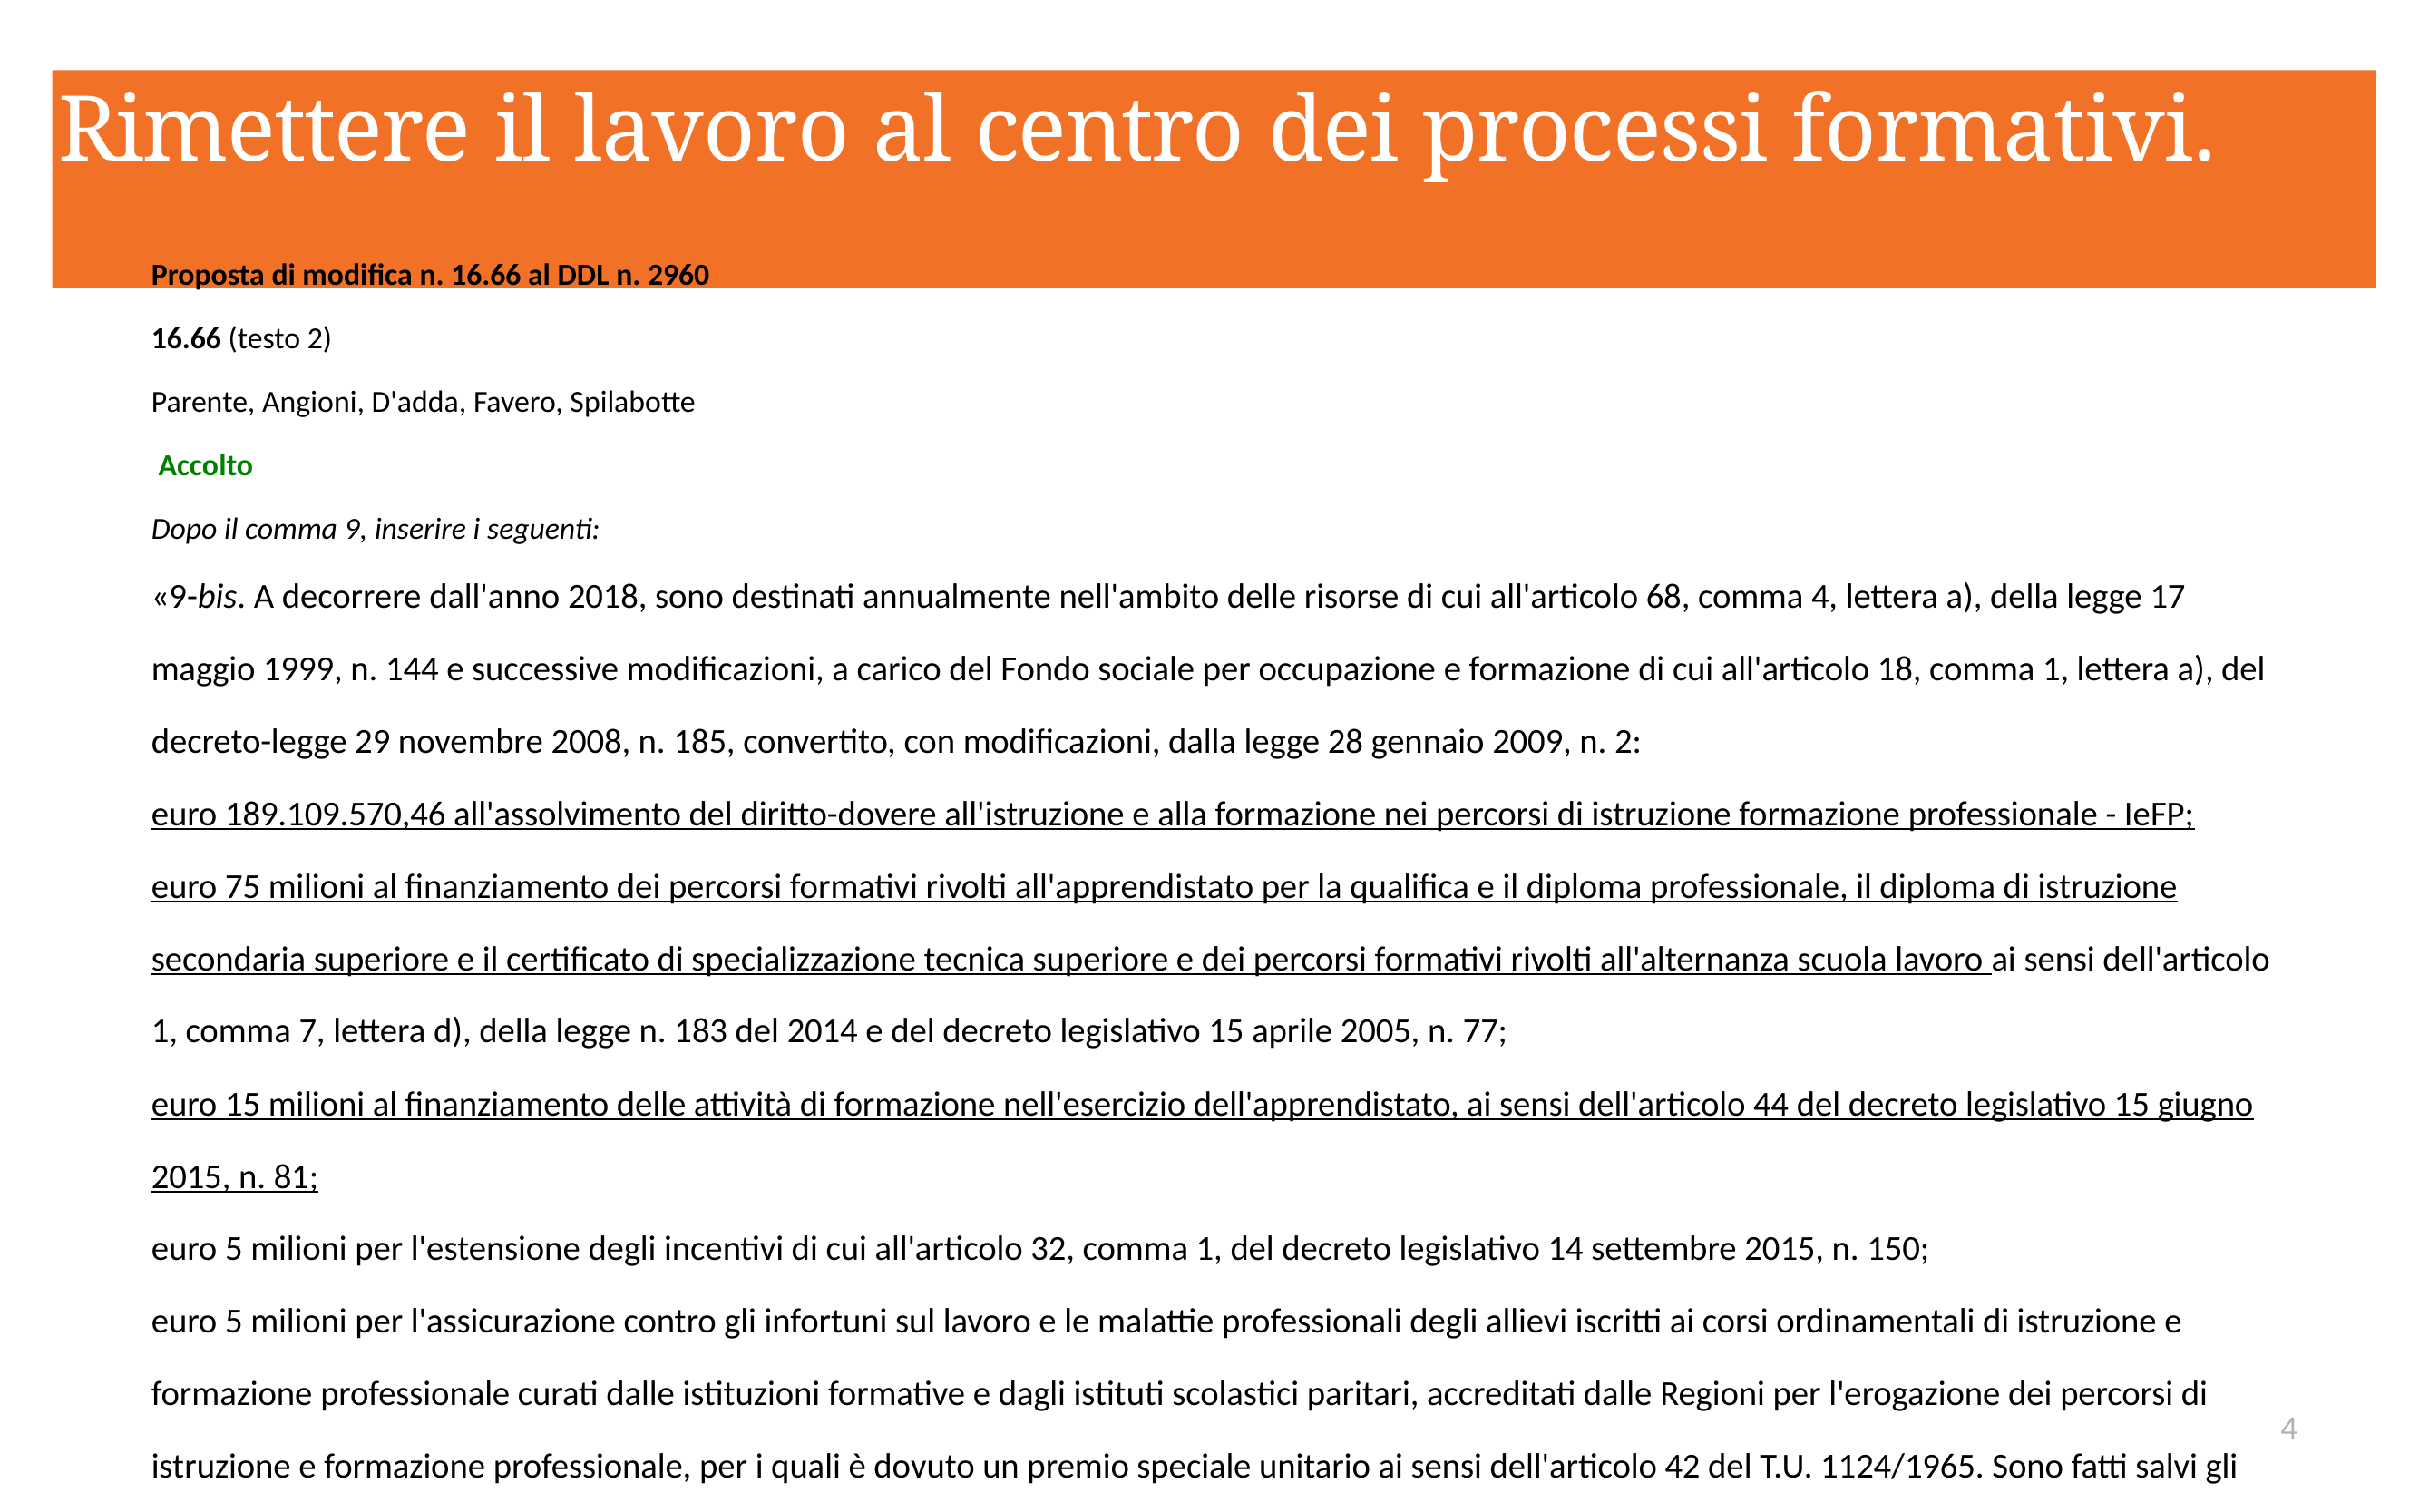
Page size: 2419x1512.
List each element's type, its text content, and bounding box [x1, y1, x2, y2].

text_box Rimettere il lavoro al centro dei processi formativi. [52, 70, 2376, 288]
text_box Proposta di modifica n. 16.66 al DDL n. 2960 16.66 (testo 2) Parente, Angioni, D'adda, Favero, Spilabotte Accolto Dopo il comma 9, inserire i seguenti: «9-bis. A decorrere dall'anno 2018, sono destinati annualmente nell'ambito delle risorse di cui all'articolo 68, comma 4, lettera a), della legge 17 maggio 1999, n. 144 e successive modificazioni, a carico del Fondo sociale per occupazione e formazione di cui all'articolo 18, comma 1, lettera a), del decreto-legge 29 novembre 2008, n. 185, convertito, con modificazioni, dalla legge 28 gennaio 2009, n. 2: euro 189.109.570,46 all'assolvimento del diritto-dovere all'istruzione e alla formazione nei percorsi di istruzione formazione professionale - IeFP; euro 75 milioni al finanziamento dei percorsi formativi rivolti all'apprendistato per la qualifica e il diploma professionale, il diploma di istruzione secondaria superiore e il certificato di specializzazione tecnica superiore e dei percorsi formativi rivolti all'alternanza scuola lavoro ai sensi dell'articolo 1, comma 7, lettera d), della legge n. 183 del 2014 e del decreto legislativo 15 aprile 2005, n. 77; euro 15 milioni al finanziamento delle attività di formazione nell'esercizio dell'apprendistato, ai sensi dell'articolo 44 del decreto legislativo 15 giugno 2015, n. 81; euro 5 milioni per l'estensione degli incentivi di cui all'articolo 32, comma 1, del decreto legislativo 14 settembre 2015, n. 150; euro 5 milioni per l'assicurazione contro gli infortuni sul lavoro e le malattie professionali degli allievi iscritti ai corsi ordinamentali di istruzione e formazione professionale curati dalle istituzioni formative e dagli istituti scolastici paritari, accreditati dalle Regioni per l'erogazione dei percorsi di istruzione e formazione professionale, per i quali è dovuto un premio speciale unitario ai sensi dell'articolo 42 del T.U. 1124/1965. Sono fatti salvi gli adempimenti previsti dall'articolo 32, comma 8, secondo periodo, del decreto legislativo 14 settembre 2015, n. 150. 9-ter. L'articolo 12, comma 2, del decreto legislativo 13 aprile 2017, n. 61 è abrogato. 9-quater. Limitatamente all'esercizio finanziario 2018, le risorse di cui alla lettera b) sono incrementate di euro 50 milioni a valere sulle risorse del Fondo sociale per occupazione e formazione di cui all'articolo 18, comma 1, lettera a), del decreto-legge 29 novembre 2008, n. 185, convertito, con modificazioni, dalla legge 28 gennaio 2009, n. 2.». [138, 241, 2292, 1512]
slide_number 4 [1741, 1406, 2298, 1482]
footer [822, 1406, 1596, 1482]
